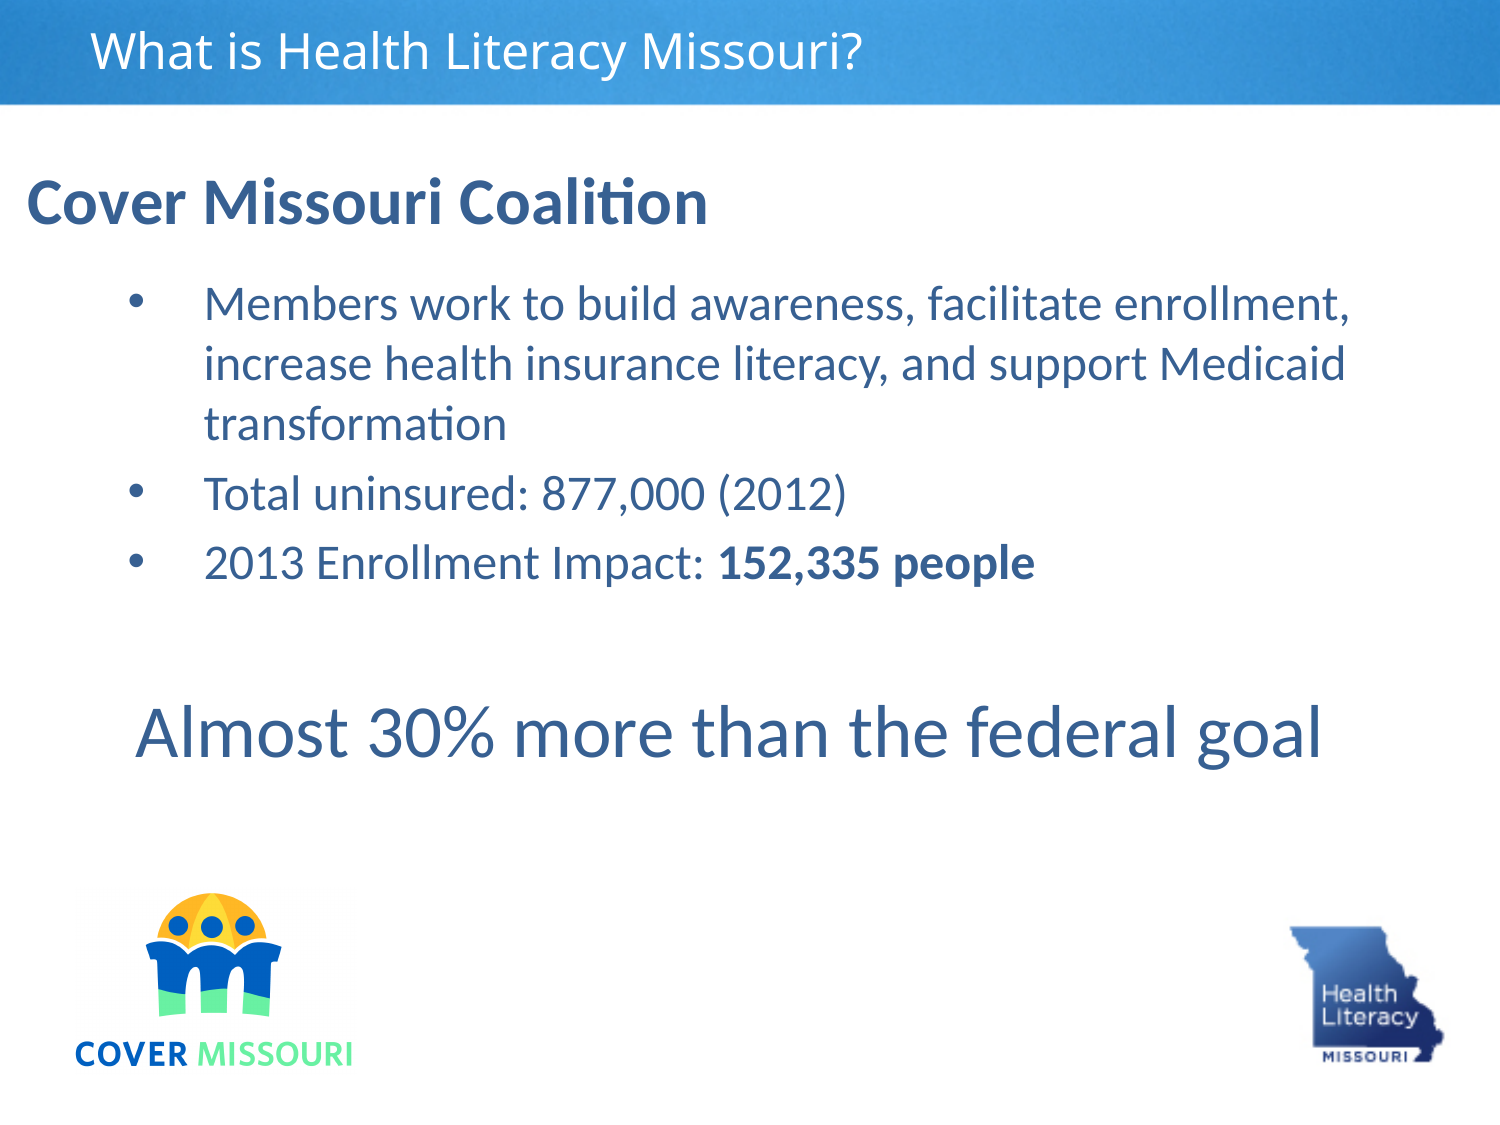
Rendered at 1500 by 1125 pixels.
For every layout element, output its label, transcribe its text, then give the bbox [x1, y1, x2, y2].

picture [0, 0, 1500, 1125]
text_box Almost 30% more than the federal goal [120, 674, 1340, 780]
text_box Members work to build awareness, facilitate enrollment, increase health insurance literacy, and support Medicaid transformation Total uninsured: 877,000 (2012) 2013 Enrollment Impact: 152,335 people [112, 313, 1438, 974]
text_box What is Health Literacy Missouri? [75, 0, 1475, 100]
list Cover Missouri Coalition [12, 149, 1500, 313]
